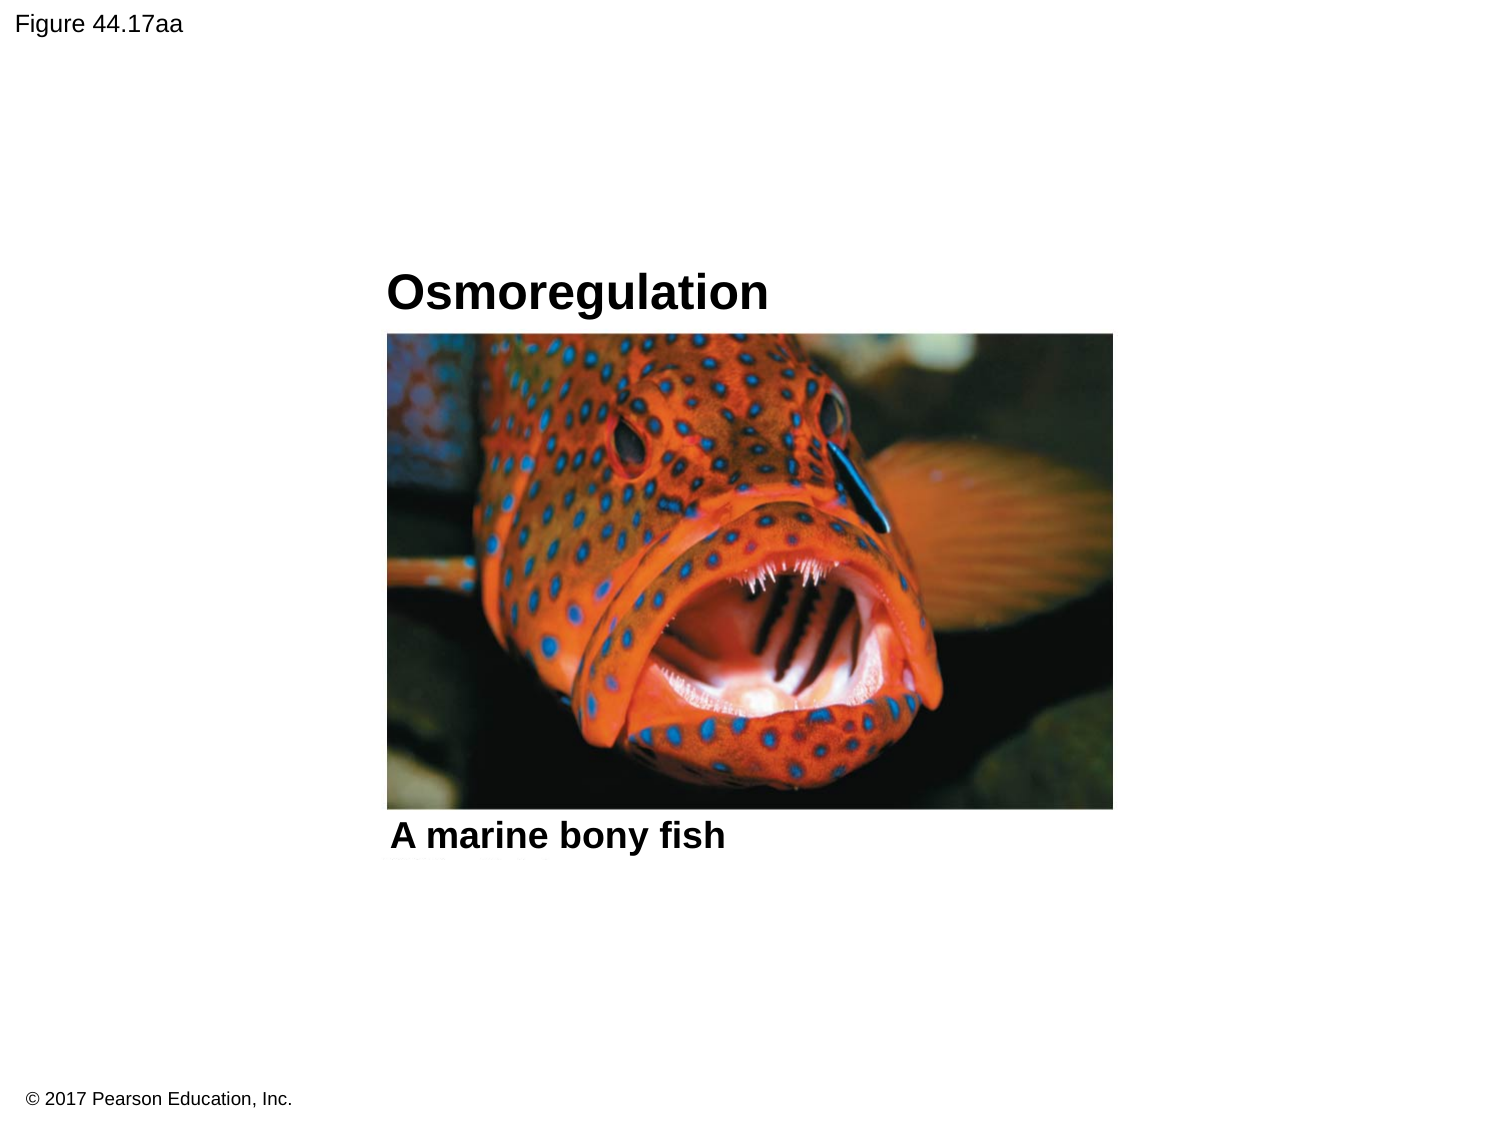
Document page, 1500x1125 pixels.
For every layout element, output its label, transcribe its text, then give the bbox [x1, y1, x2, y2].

title Figure 44.17aa [0, 0, 593, 57]
picture [381, 265, 1119, 860]
